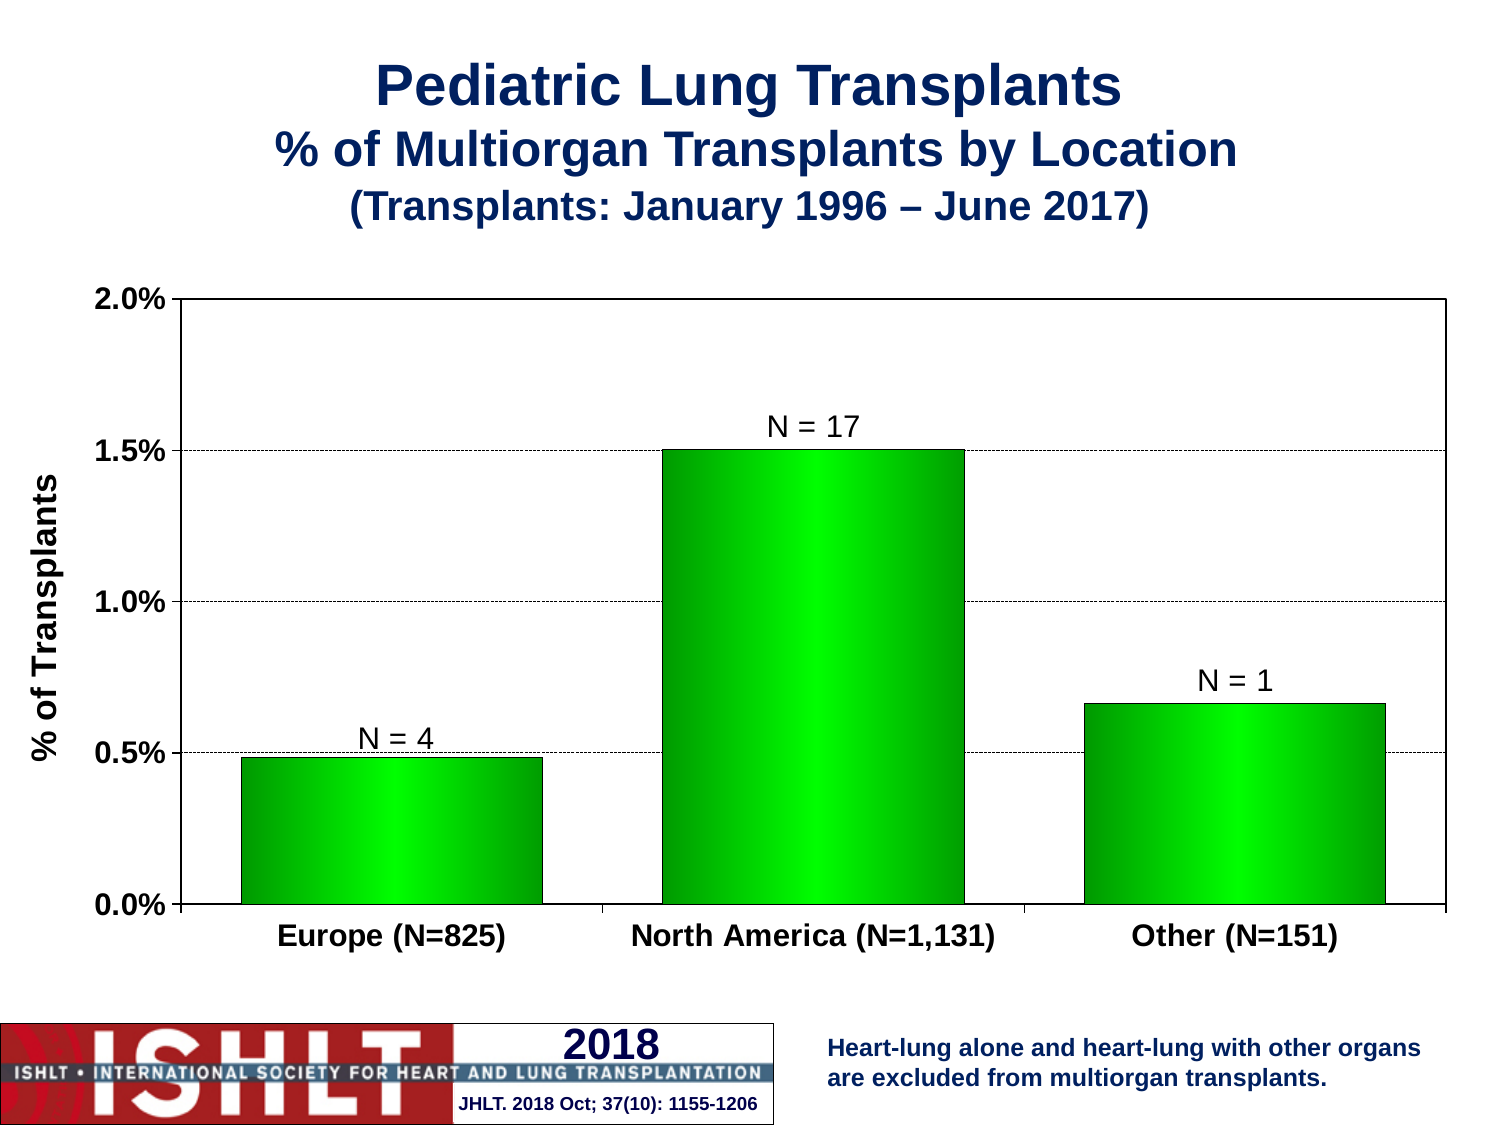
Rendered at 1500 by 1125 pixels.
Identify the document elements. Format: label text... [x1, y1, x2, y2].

text_box Heart-lung alone and heart-lung with other organs are excluded from multiorgan transplants. [812, 1023, 1463, 1099]
chart [12, 237, 1476, 1009]
text_box (Transplants: January 1996 – June 2017) [0, 171, 1500, 236]
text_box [0, 1007, 774, 1125]
text_box Pediatric Lung Transplants % of Multiorgan Transplants by Location [0, 61, 1500, 171]
